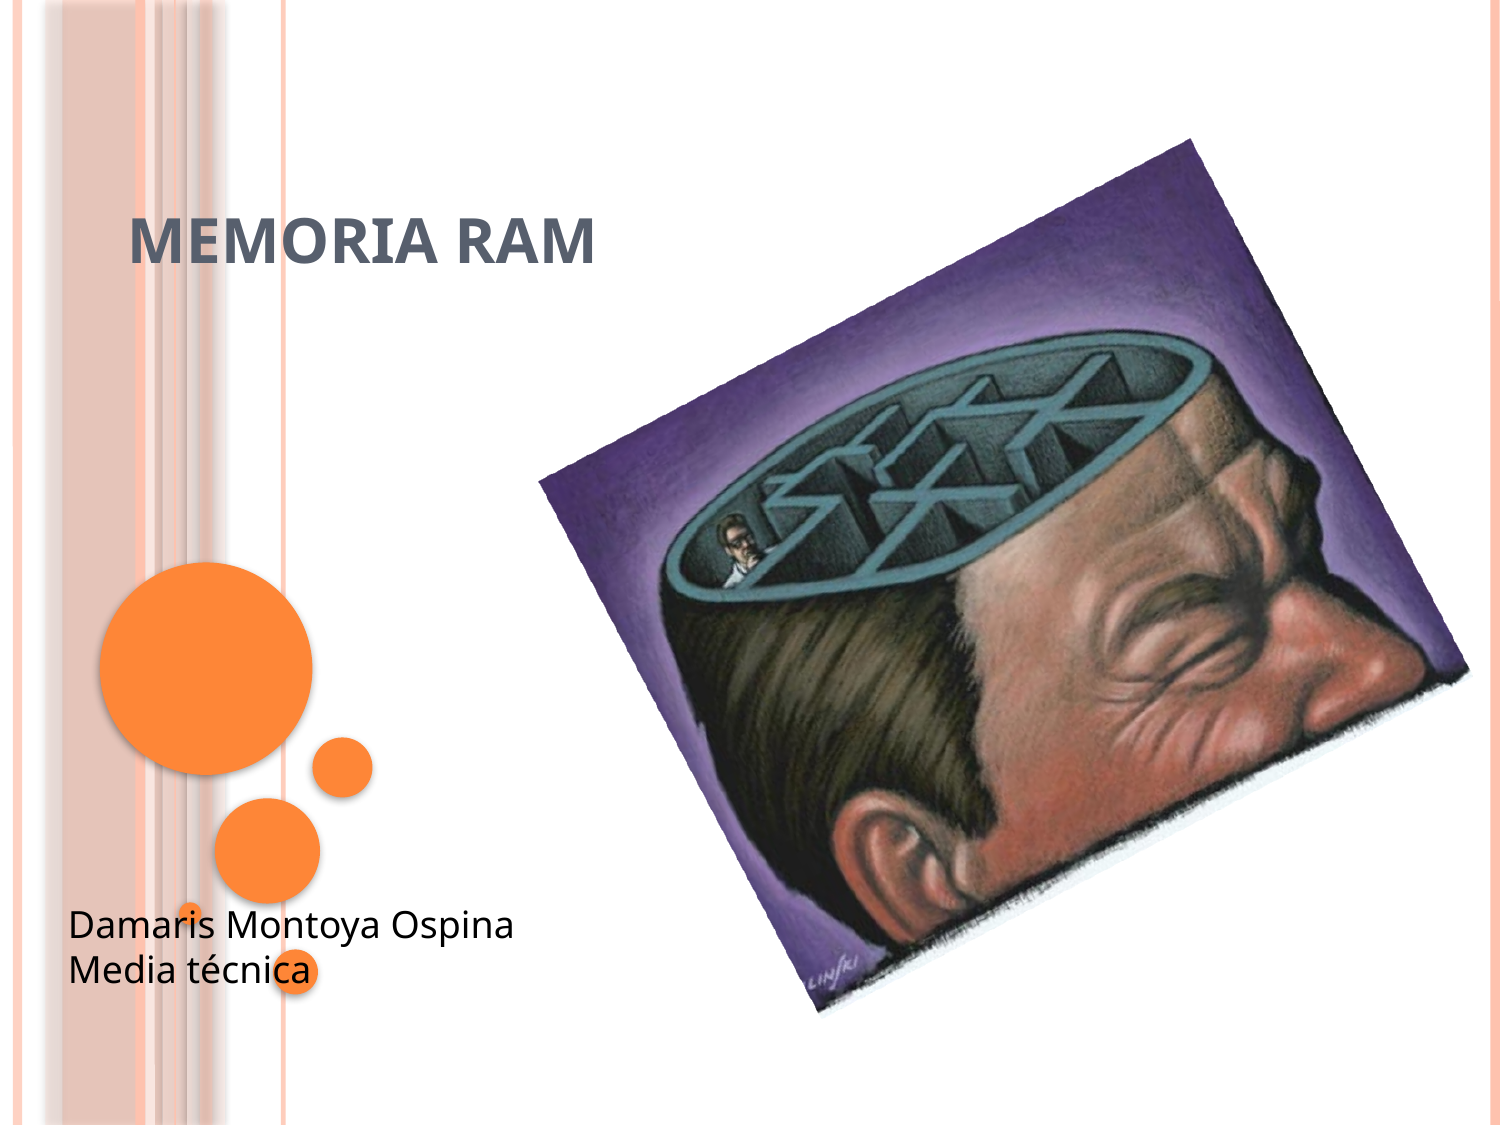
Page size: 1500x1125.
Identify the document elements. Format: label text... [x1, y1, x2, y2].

picture [539, 139, 1472, 1018]
text_box Damaris Montoya Ospina Media técnica [53, 893, 538, 998]
title MEMORIA RAM [112, 42, 1388, 284]
